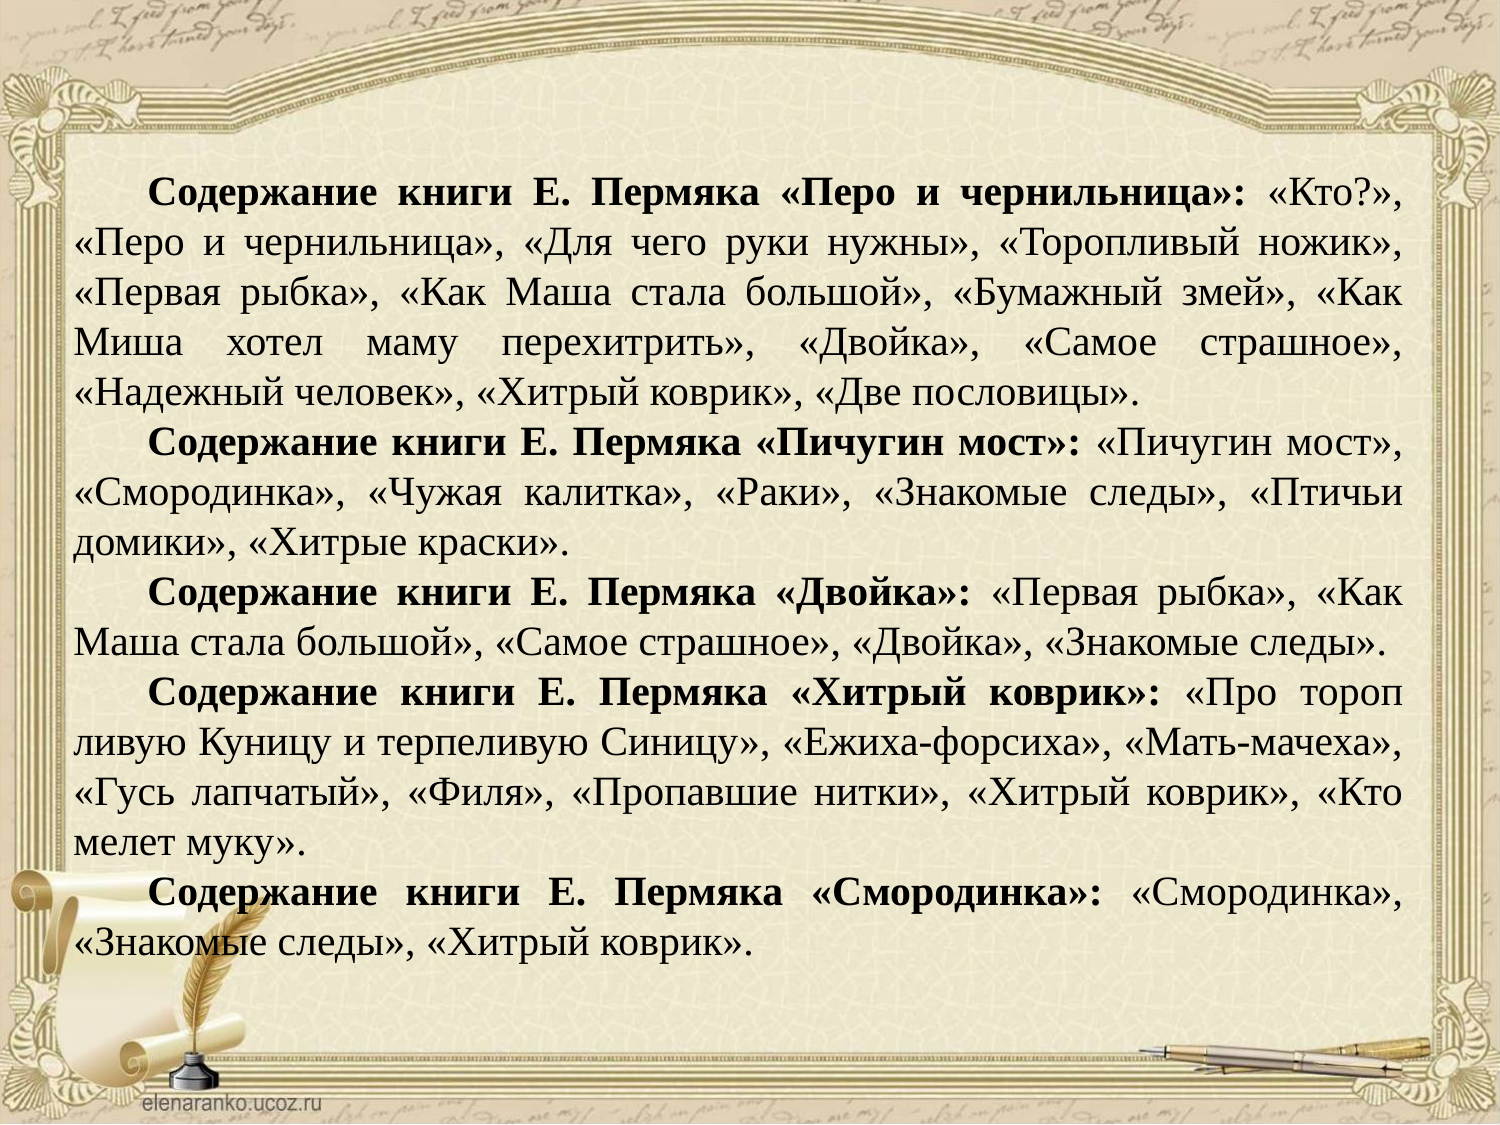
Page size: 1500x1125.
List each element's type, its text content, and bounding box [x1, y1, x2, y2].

text_box Содержание книги Е. Пермяка «Перо и чернильница»: «Кто?», «Перо и чернильница», «Для чего руки нужны», «Торопливый ножик», «Первая рыбка», «Как Маша стала большой», «Бумажный змей», «Как Миша хотел маму перехитрить», «Двойка», «Самое страшное», «Надежный человек», «Хитрый коврик», «Две пословицы». Содержание книги Е. Пермяка «Пичугин мост»: «Пичугин мост», «Смородинка», «Чужая калитка», «Раки», «Знакомые сле­ды», «Птичьи домики», «Хитрые краски». Содержание книги Е. Пермяка «Двойка»: «Первая рыбка», «Как Маша стала большой», «Самое страшное», «Двойка», «Зна­комые следы». Содержание книги Е. Пермяка «Хитрый коврик»: «Про тороп­ливую Куницу и терпеливую Синицу», «Ежиха-форсиха», «Мать-мачеха», «Гусь лапчатый», «Филя», «Пропавшие нитки», «Хитрый коврик», «Кто мелет муку». Содержание книги Е. Пермяка «Смородинка»: «Смородинка», «Знакомые следы», «Хитрый коврик». [58, 156, 1418, 972]
picture [0, 0, 1500, 1125]
